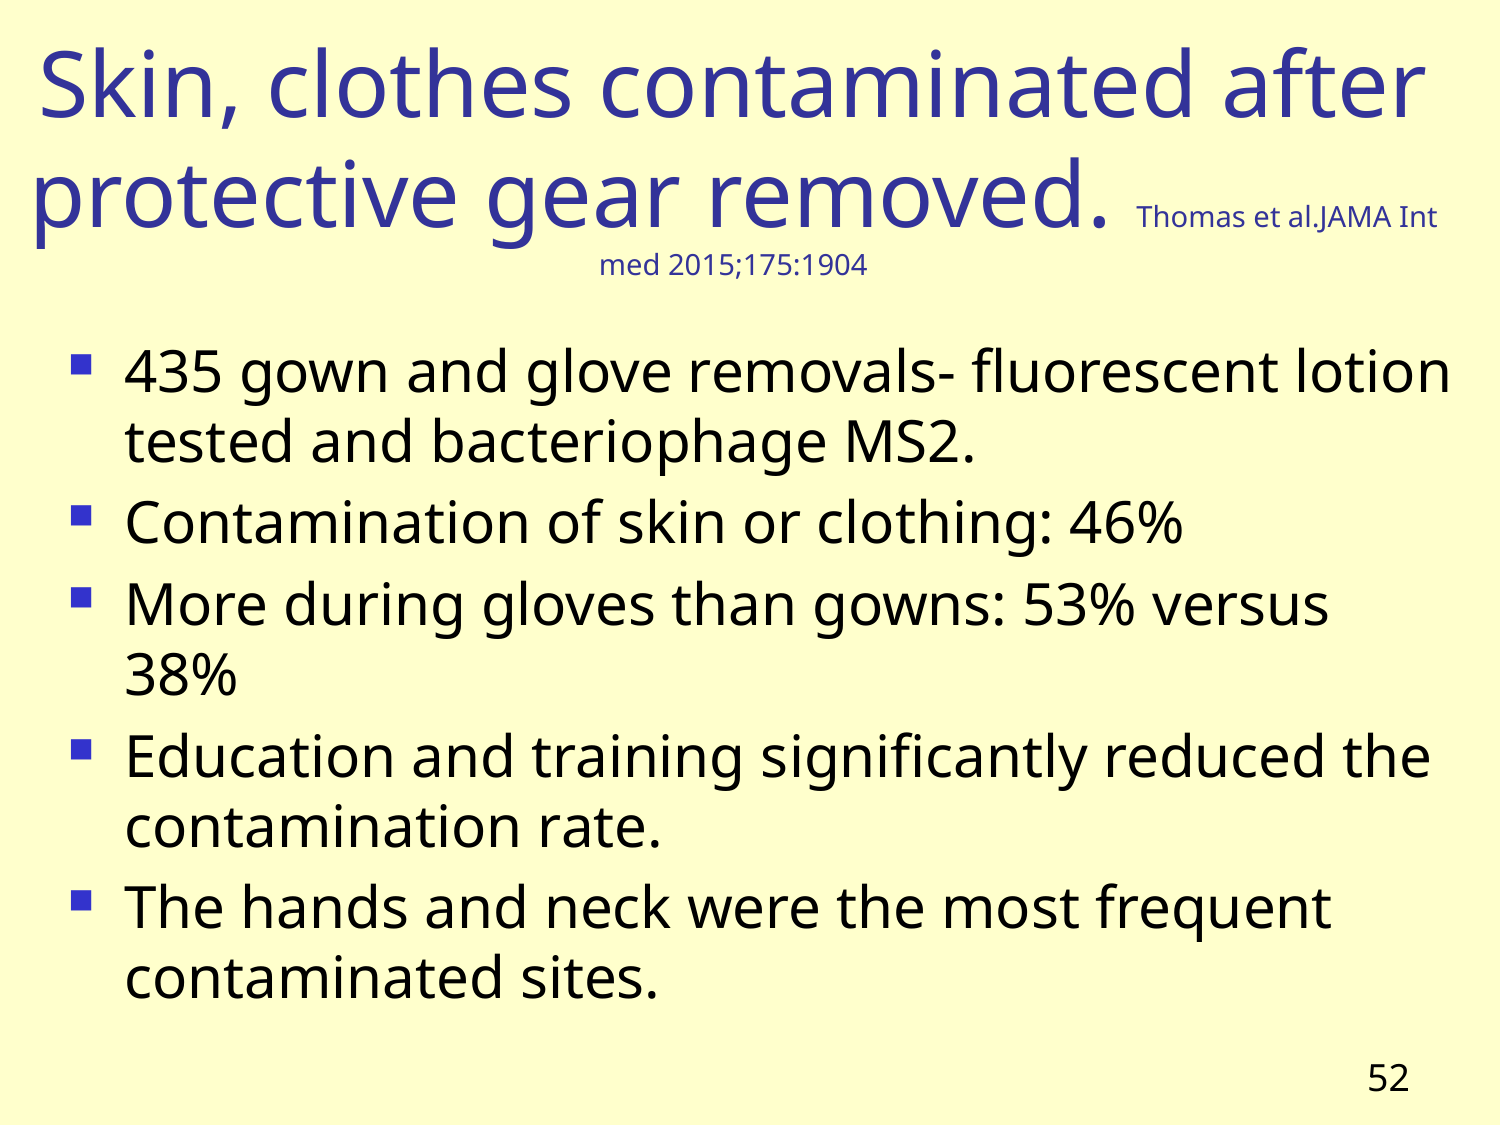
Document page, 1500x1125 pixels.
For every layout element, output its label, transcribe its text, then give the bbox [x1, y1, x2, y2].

title Skin, clothes contaminated after protective gear removed. Thomas et al.JAMA Int med 2015;175:1904 [0, 0, 1468, 289]
slide_number 52 [1112, 1037, 1425, 1113]
list 435 gown and glove removals- fluorescent lotion tested and bacteriophage MS2. Contamination of skin or clothing: 46% More during gloves than gowns: 53% versus 38% Education and training significantly reduced the contamination rate. The hands and neck were the most frequent contaminated sites. [53, 326, 1469, 1030]
